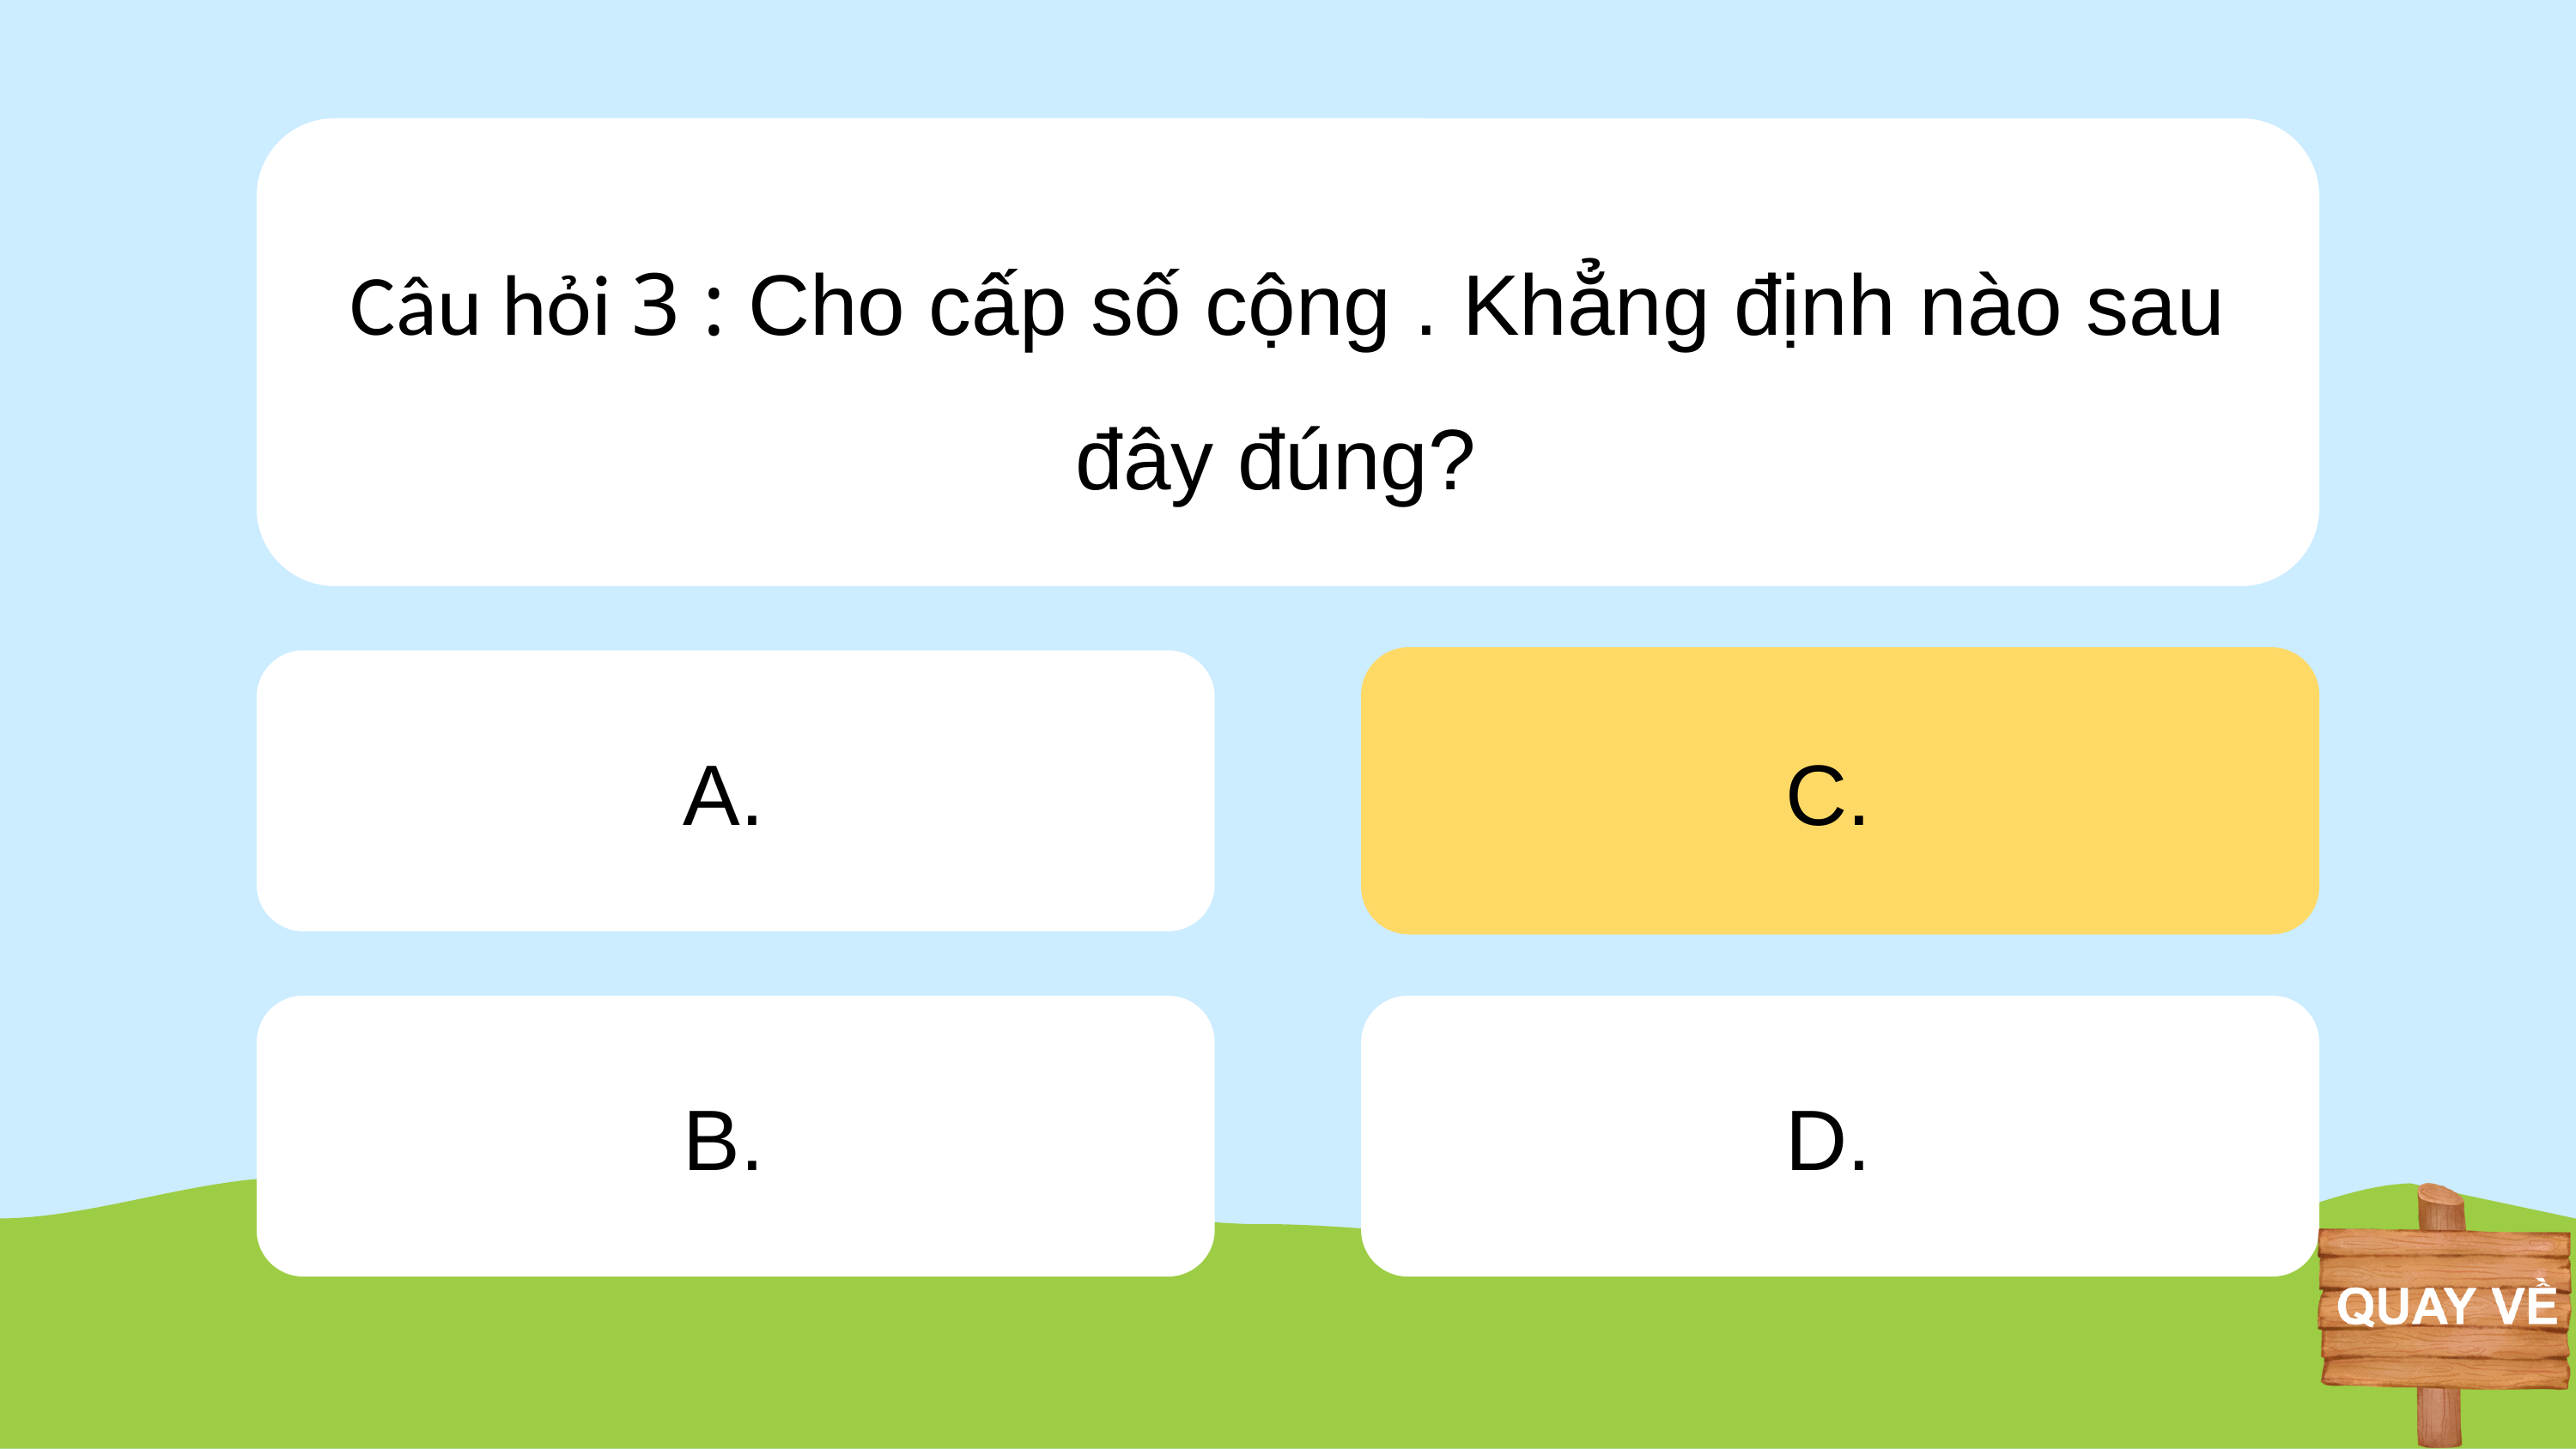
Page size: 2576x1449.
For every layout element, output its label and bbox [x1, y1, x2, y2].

text_box [0, 1179, 2576, 1449]
text_box [0, 0, 2576, 1228]
picture [2305, 1183, 2576, 1448]
